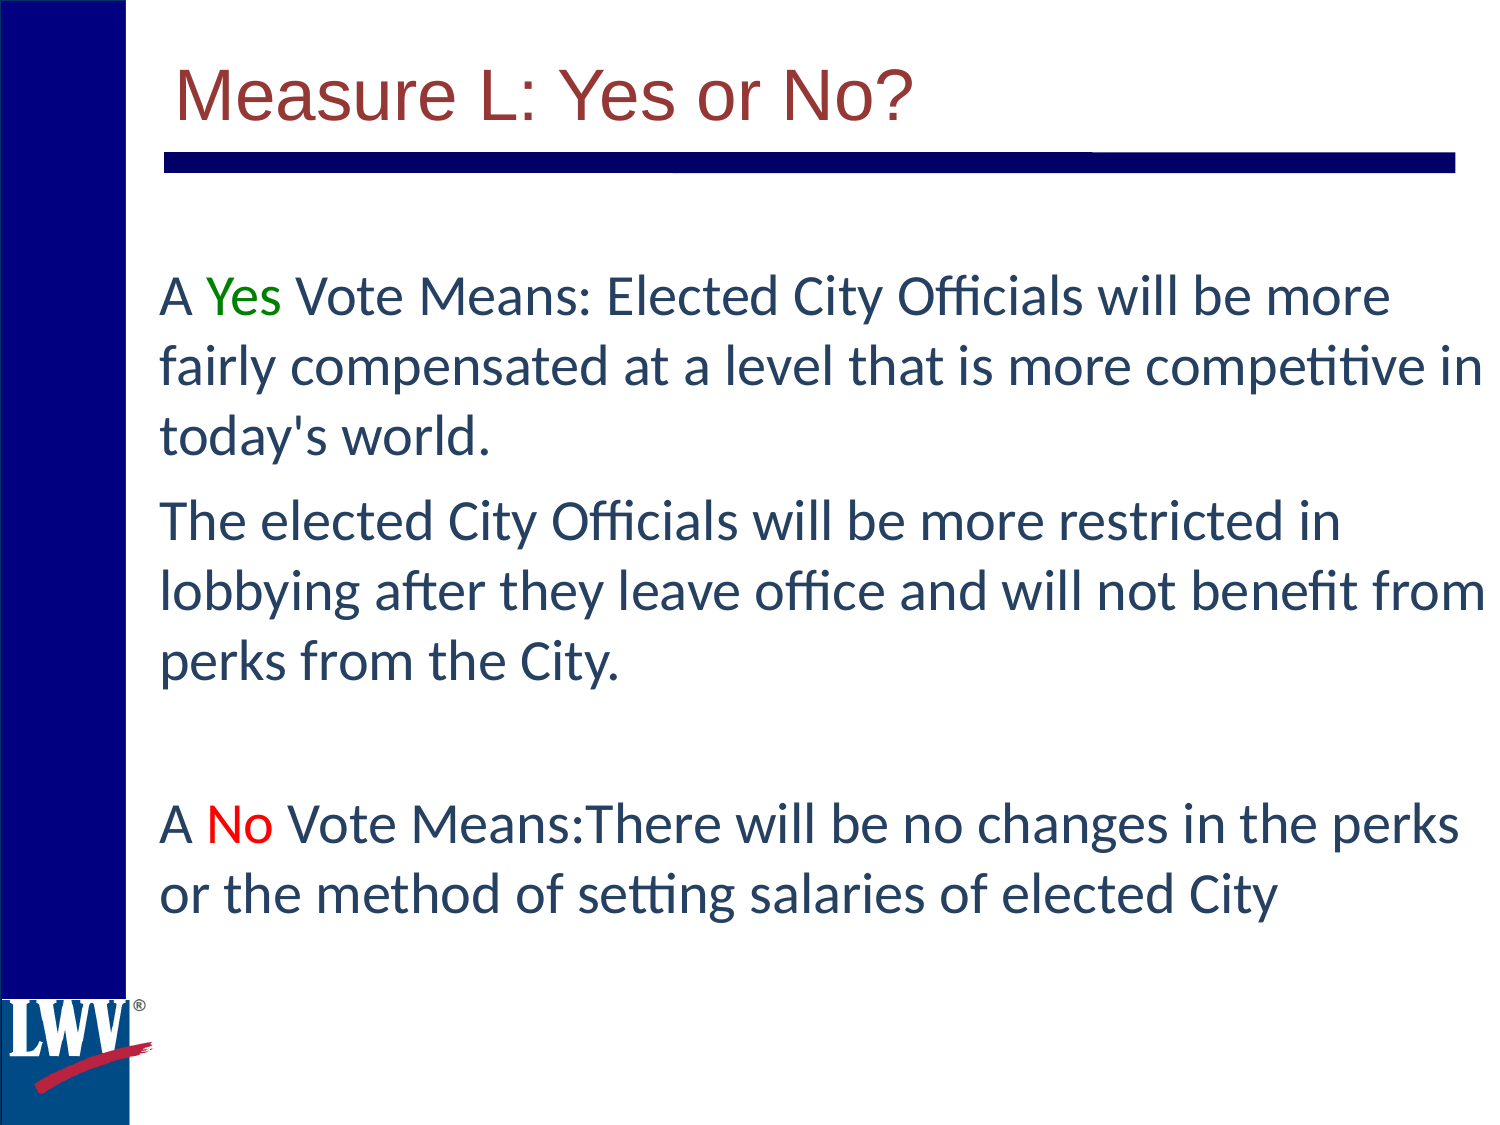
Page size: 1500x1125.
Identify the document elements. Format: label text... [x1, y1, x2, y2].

text_box Measure L: Yes or No? [167, 40, 1295, 143]
text_box A Yes Vote Means: Elected City Officials will be more fairly compensated at a level that is more competitive in today's world. The elected City Officials will be more restricted in lobbying after they leave office and will not benefit from perks from the City. A No Vote Means:There will be no changes in the perks or the method of setting salaries of elected City [151, 249, 1500, 933]
picture [2, 999, 153, 1125]
